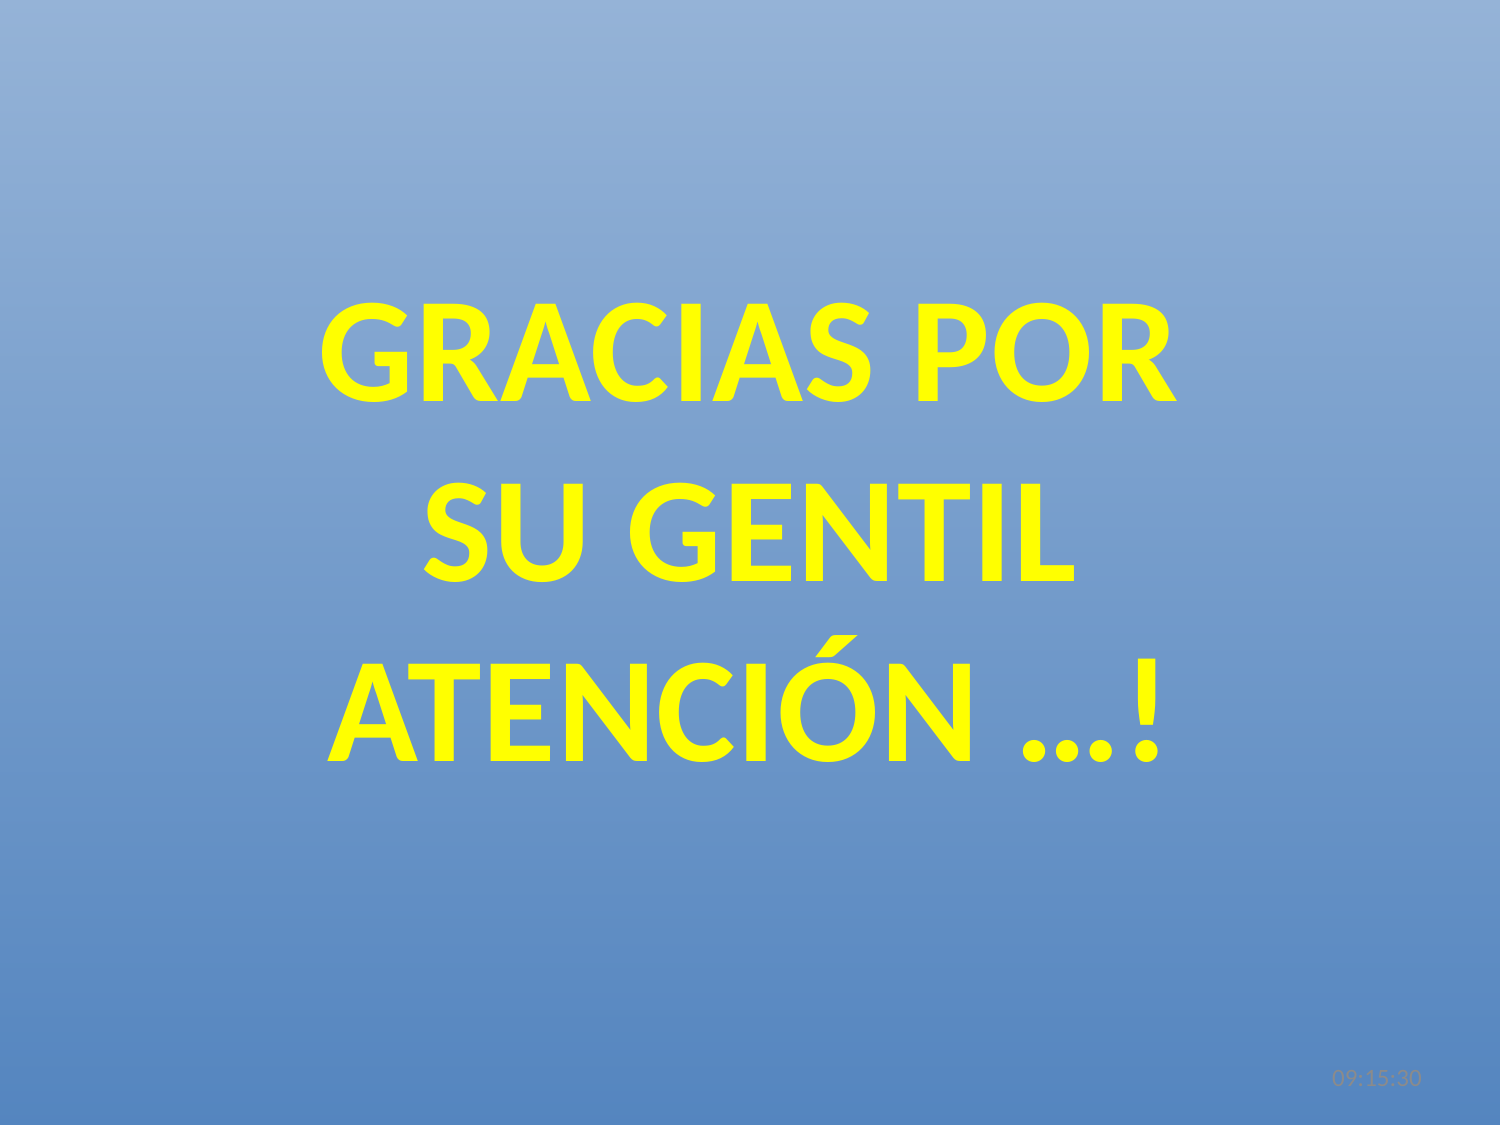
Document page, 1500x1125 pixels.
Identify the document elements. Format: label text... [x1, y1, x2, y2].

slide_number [1316, 1046, 1482, 1107]
text_box GRACIAS POR SU GENTIL ATENCIÓN …! [242, 243, 1258, 799]
